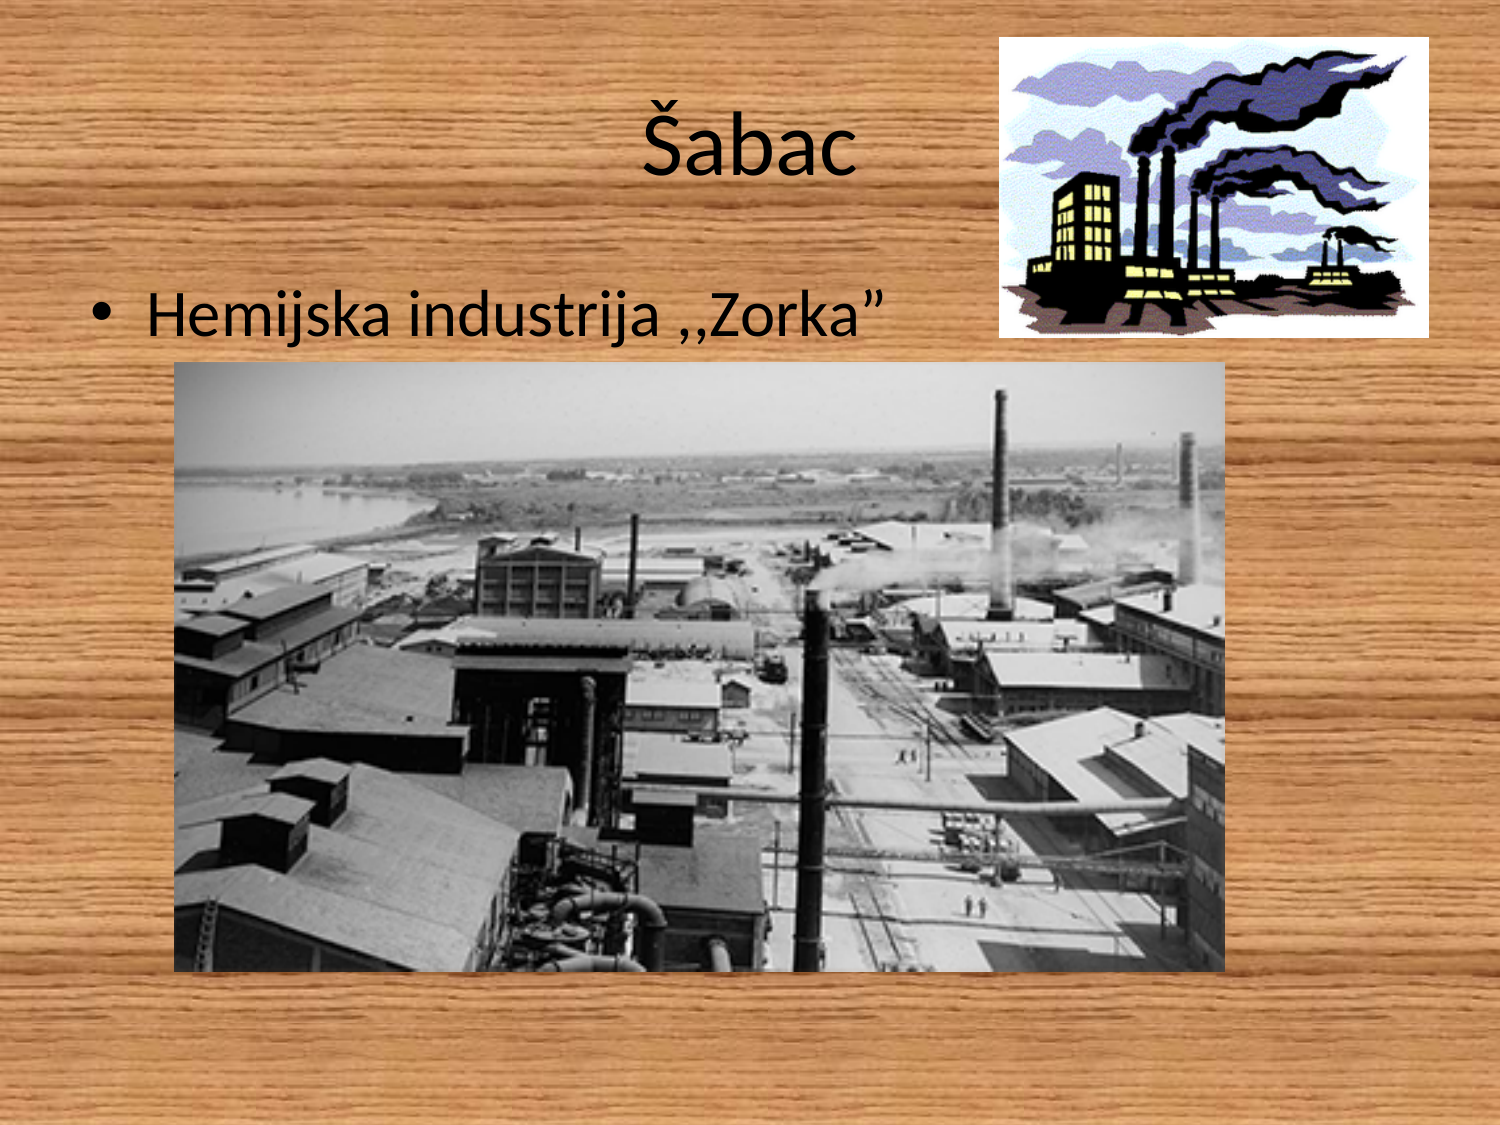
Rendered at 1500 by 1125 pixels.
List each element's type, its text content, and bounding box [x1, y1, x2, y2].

picture [0, 0, 1500, 1125]
list Hemijska industrija ,,Zorka” [75, 262, 1425, 1005]
title Šabac [75, 45, 994, 233]
